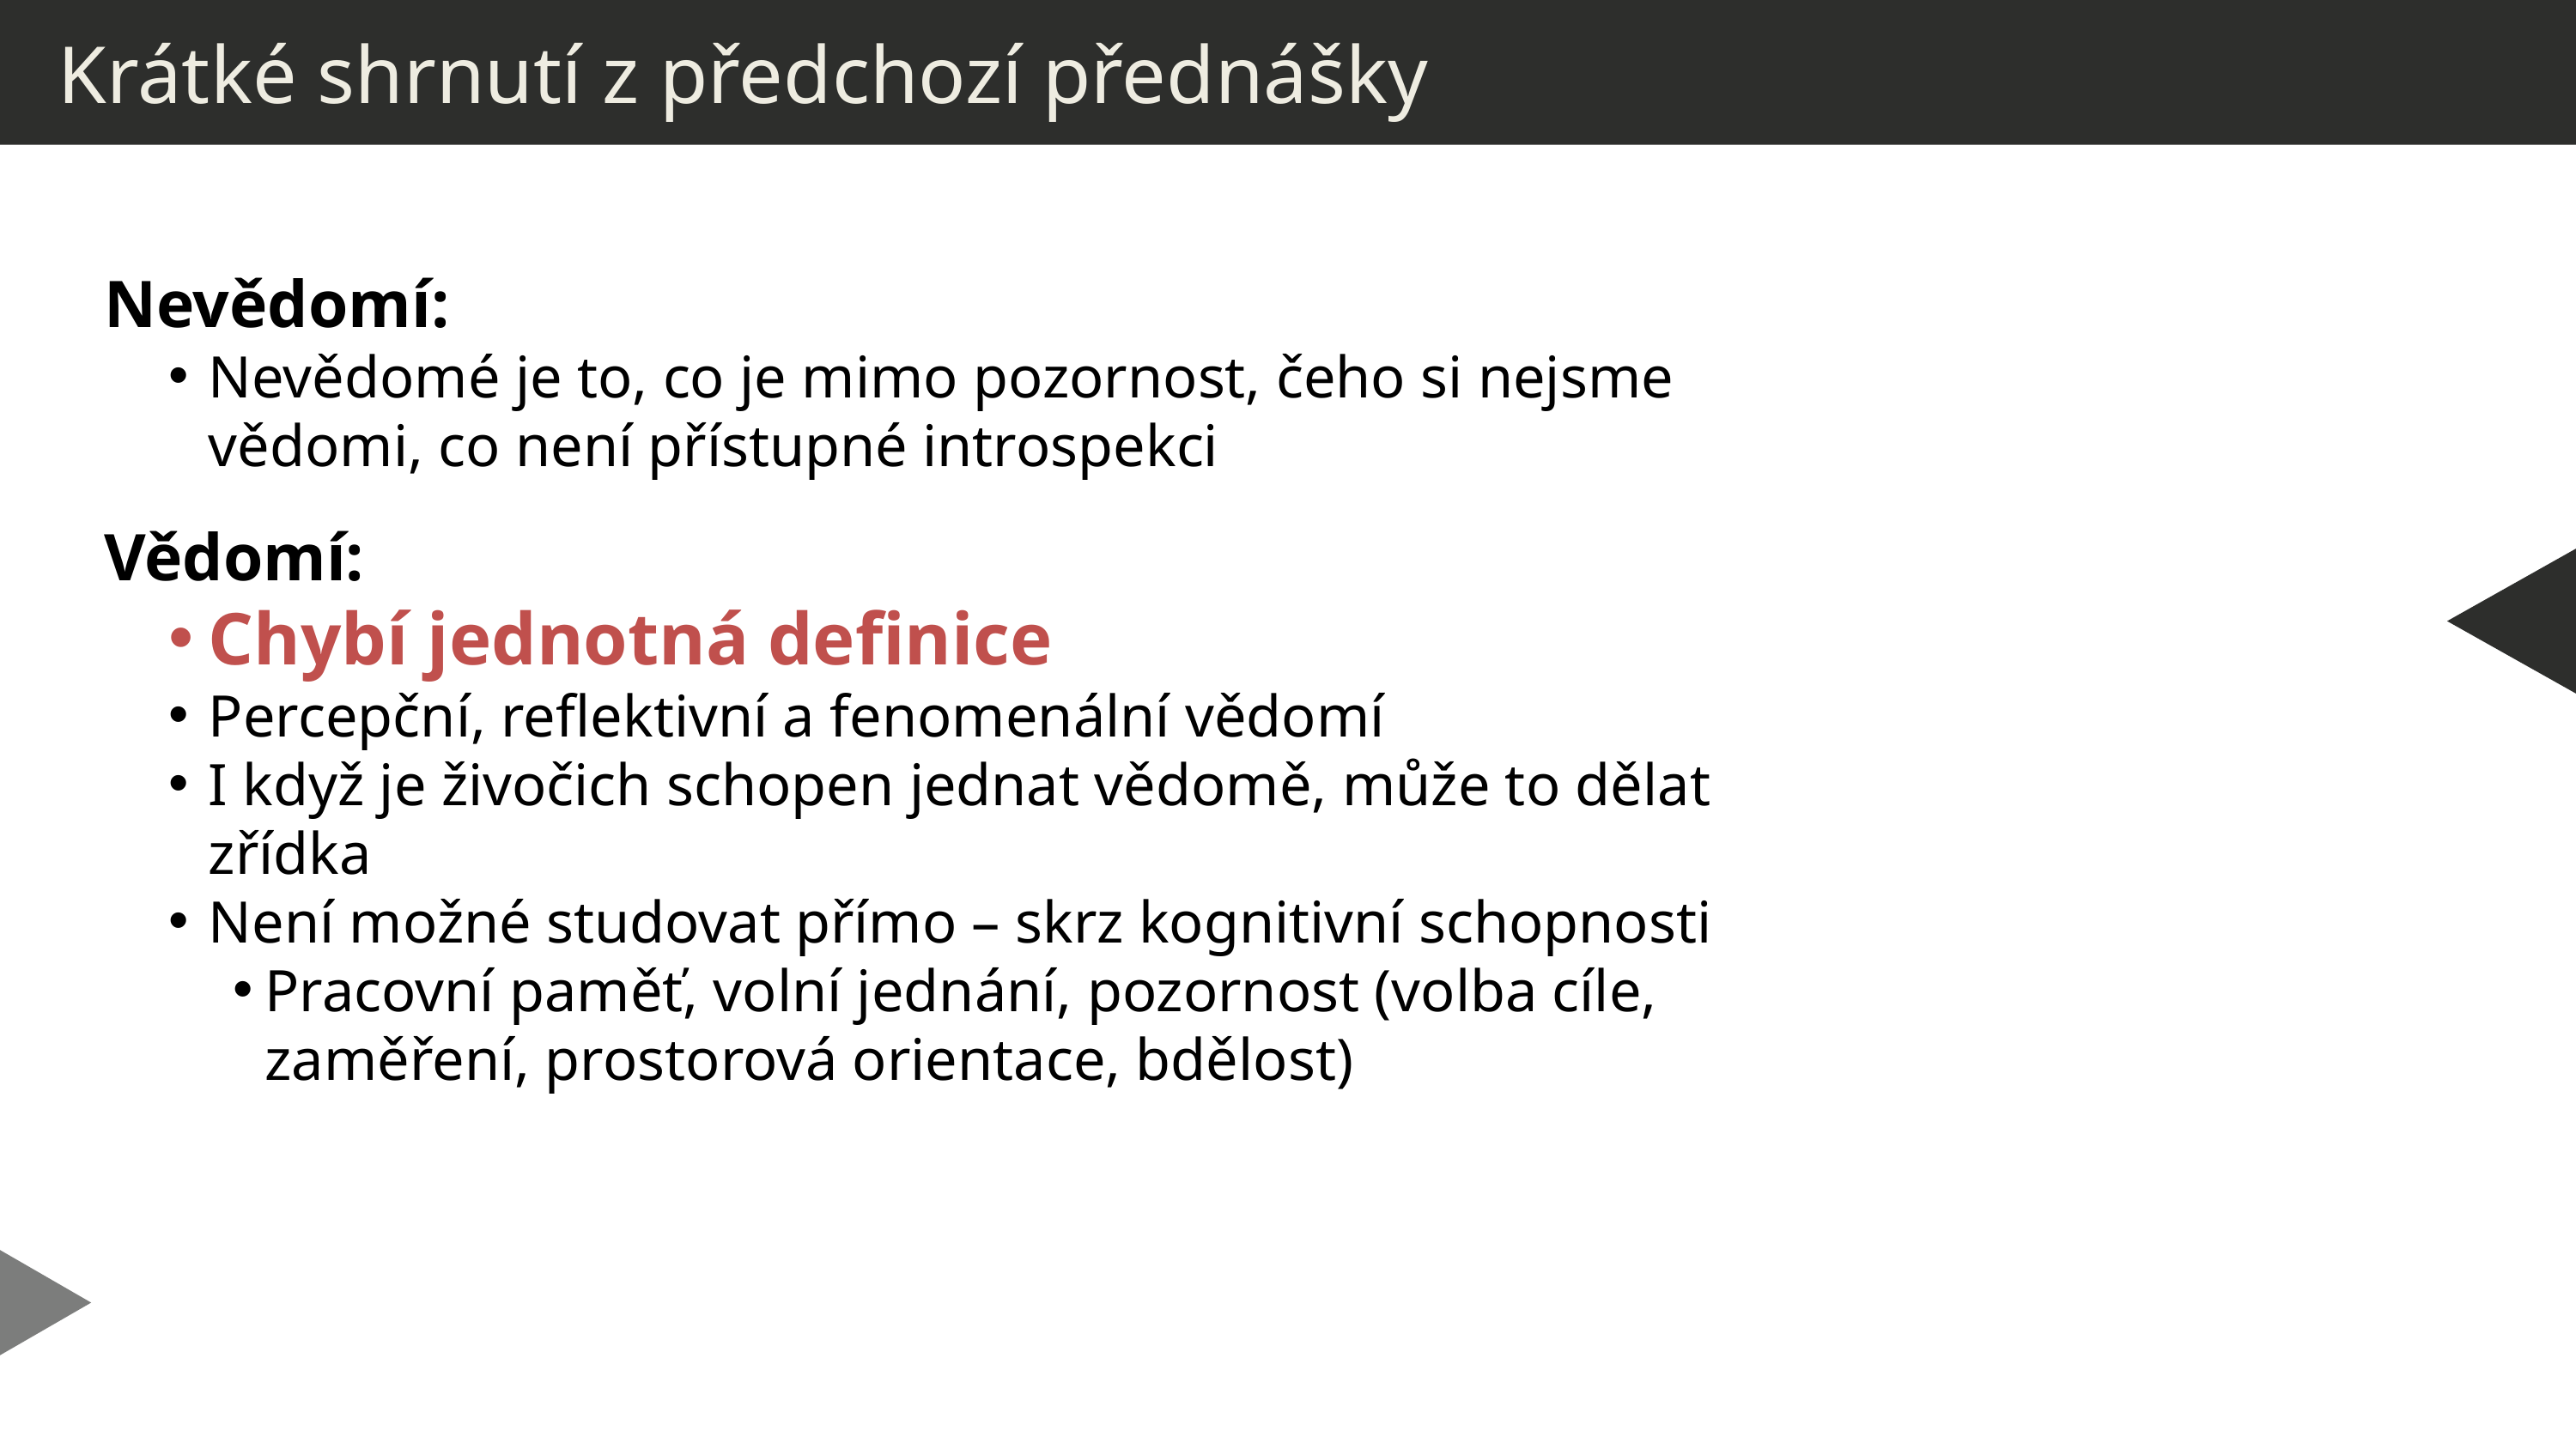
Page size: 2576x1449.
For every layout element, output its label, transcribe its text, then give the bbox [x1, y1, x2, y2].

text_box Krátké shrnutí z předchozí přednášky [46, 18, 1803, 125]
text_box [0, 0, 2576, 145]
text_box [2439, 556, 2576, 686]
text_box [0, 1257, 99, 1349]
text_box Nevědomí: Nevědomé je to, co je mimo pozornost, čeho si nejsme vědomi, co není přístupné introspekci Vědomí: Chybí jednotná definice Percepční, reflektivní a fenomenální vědomí I když je živočich schopen jednat vědomě, může to dělat zřídka Není možné studovat přímo – skrz kognitivní schopnosti Pracovní paměť, volní jednání, pozornost (volba cíle, zaměření, prostorová orientace, bdělost) [91, 257, 1782, 1252]
